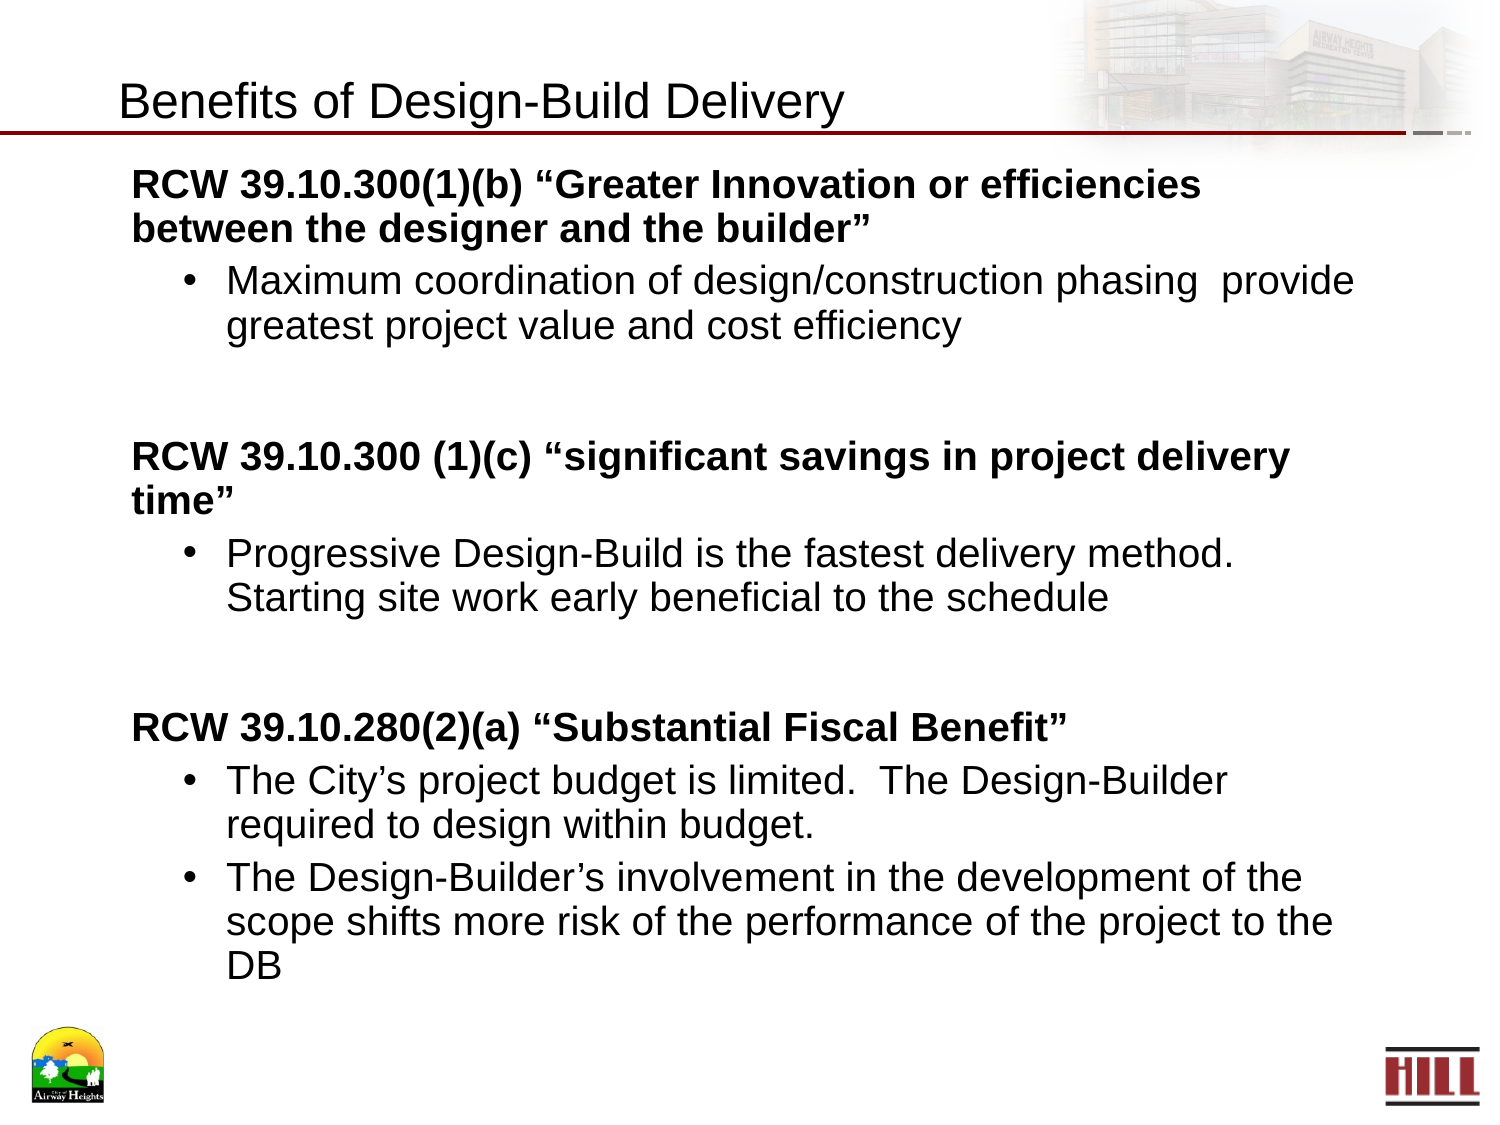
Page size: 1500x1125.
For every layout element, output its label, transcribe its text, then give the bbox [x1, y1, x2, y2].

title Benefits of Design-Build Delivery [103, 59, 1397, 146]
list RCW 39.10.300(1)(b) “Greater Innovation or efficiencies between the designer and the builder” Maximum coordination of design/construction phasing provide greatest project value and cost efficiency RCW 39.10.300 (1)(c) “significant savings in project delivery time” Progressive Design-Build is the fastest delivery method. Starting site work early beneficial to the schedule RCW 39.10.280(2)(a) “Substantial Fiscal Benefit” The City’s project budget is limited. The Design-Builder required to design within budget. The Design-Builder’s involvement in the development of the scope shifts more risk of the performance of the project to the DB [99, 155, 1386, 998]
picture [31, 1026, 104, 1103]
picture [1379, 1047, 1489, 1115]
